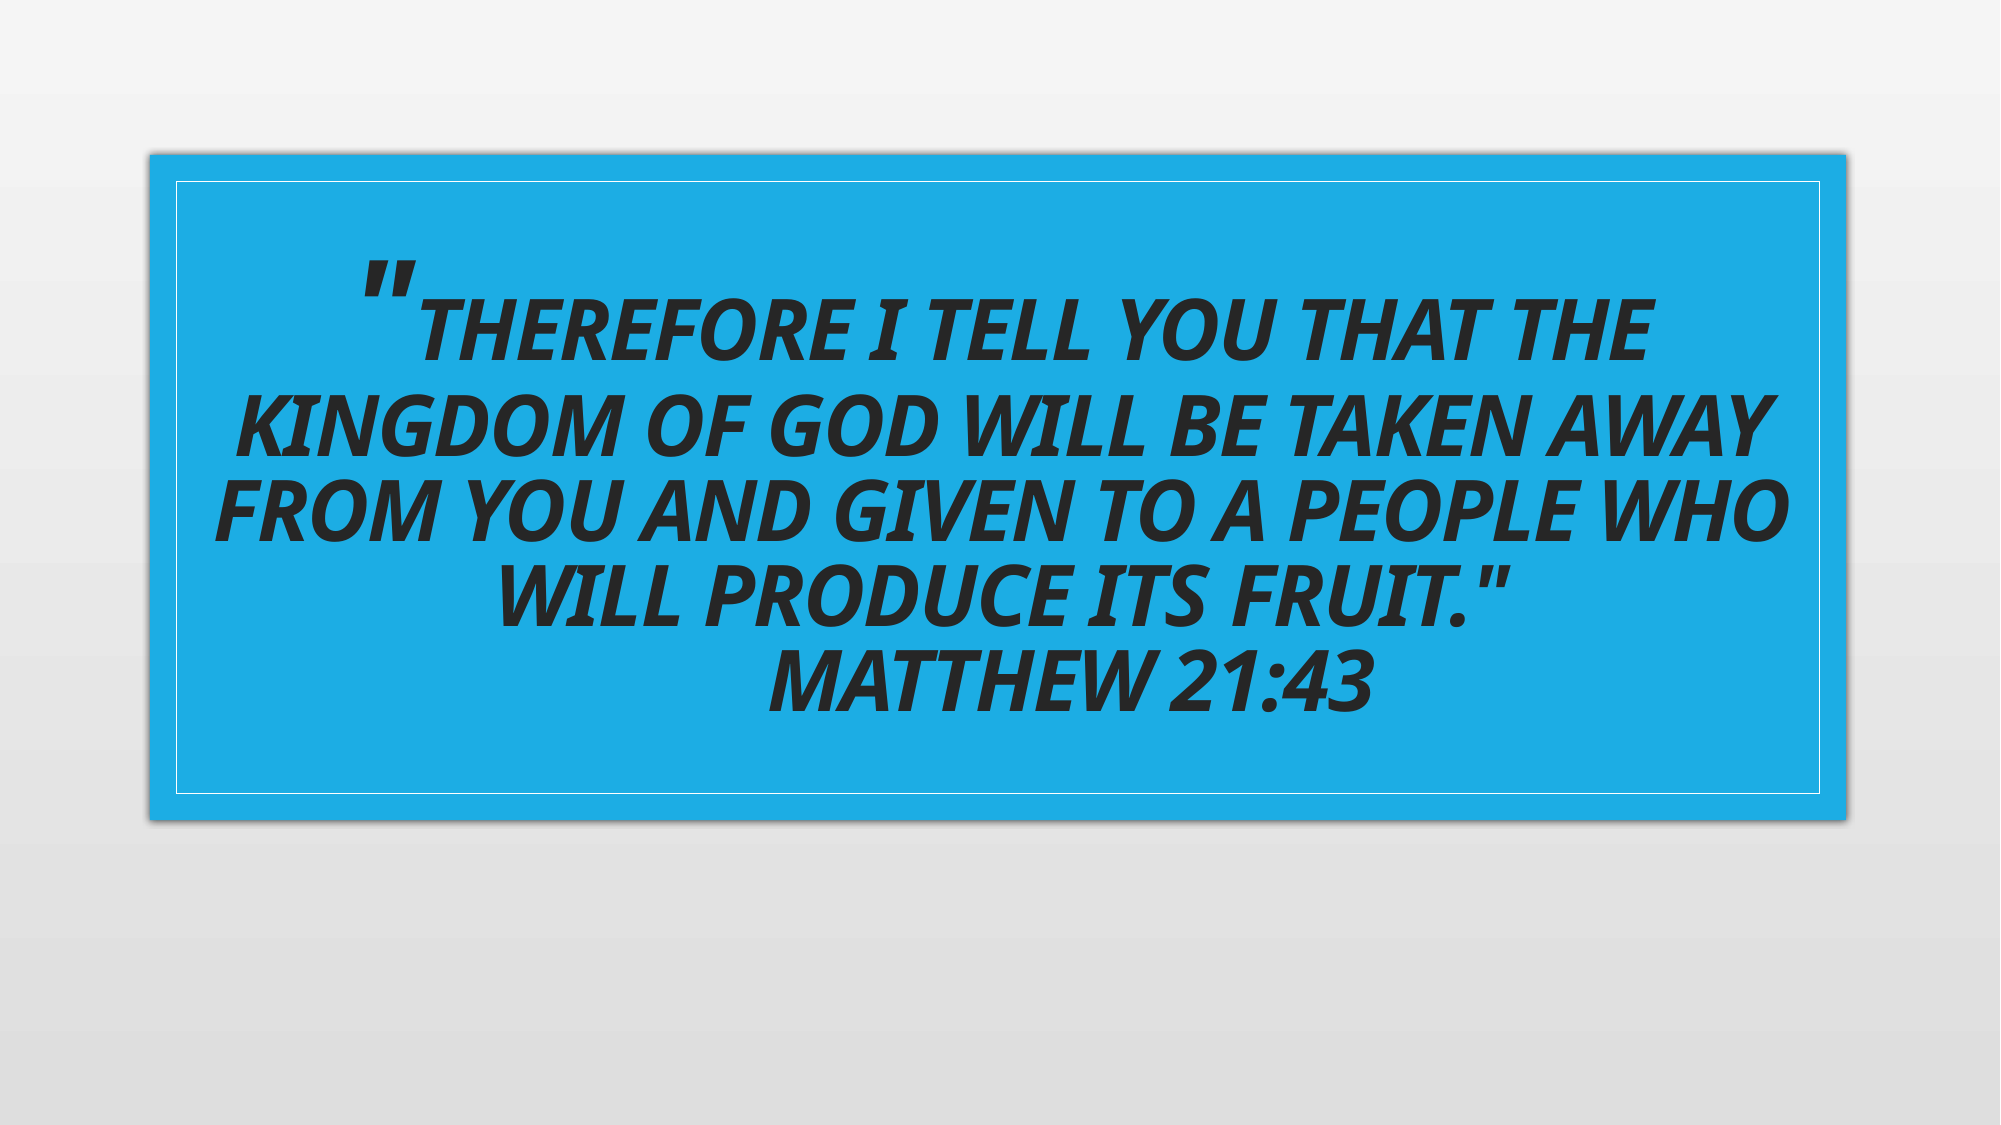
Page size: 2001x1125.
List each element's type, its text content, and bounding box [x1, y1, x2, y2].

text_box [149, 154, 1846, 821]
text_box [0, 0, 2000, 1125]
text_box [176, 181, 1820, 794]
title "Therefore I tell you that the kingdom of God will be taken away from you and given to a people who will produce its fruit." Matthew 21:43 [180, 237, 1824, 741]
